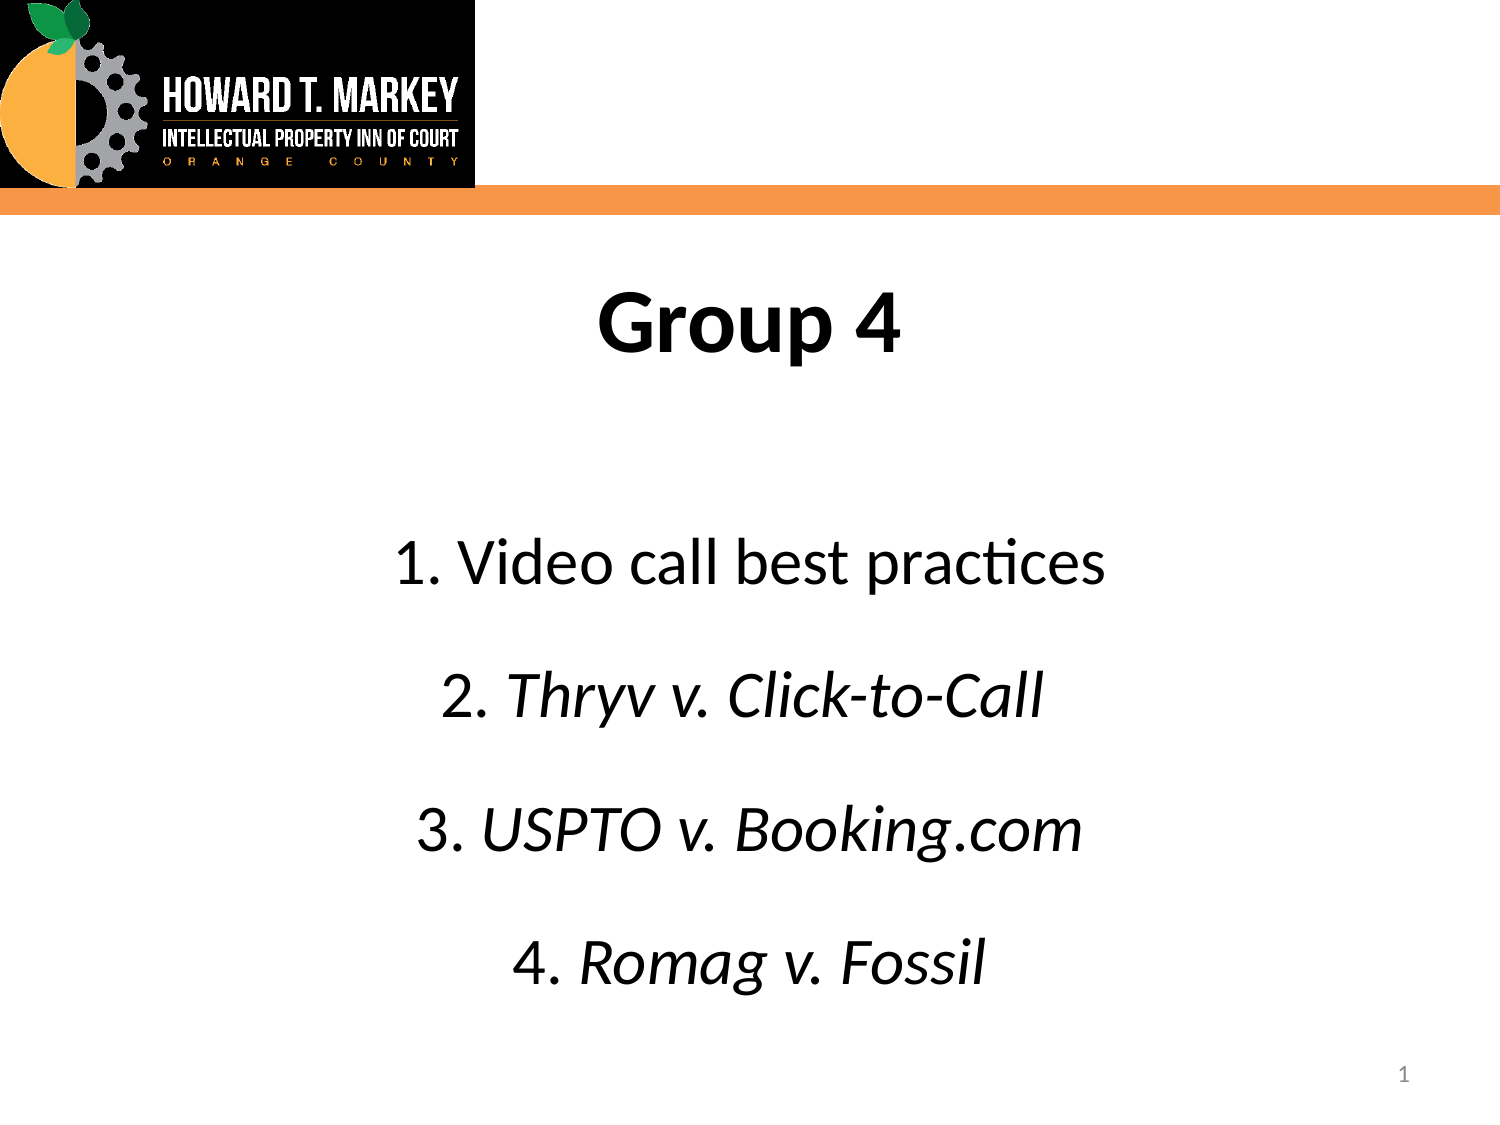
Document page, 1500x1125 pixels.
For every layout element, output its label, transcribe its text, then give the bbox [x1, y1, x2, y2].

picture [0, 0, 476, 188]
list Group 4 1. Video call best practices 2. Thryv v. Click-to-Call 3. USPTO v. Booking.com 4. Romag v. Fossil [75, 253, 1425, 981]
slide_number 1 [1074, 1042, 1425, 1103]
text_box [0, 185, 1500, 215]
